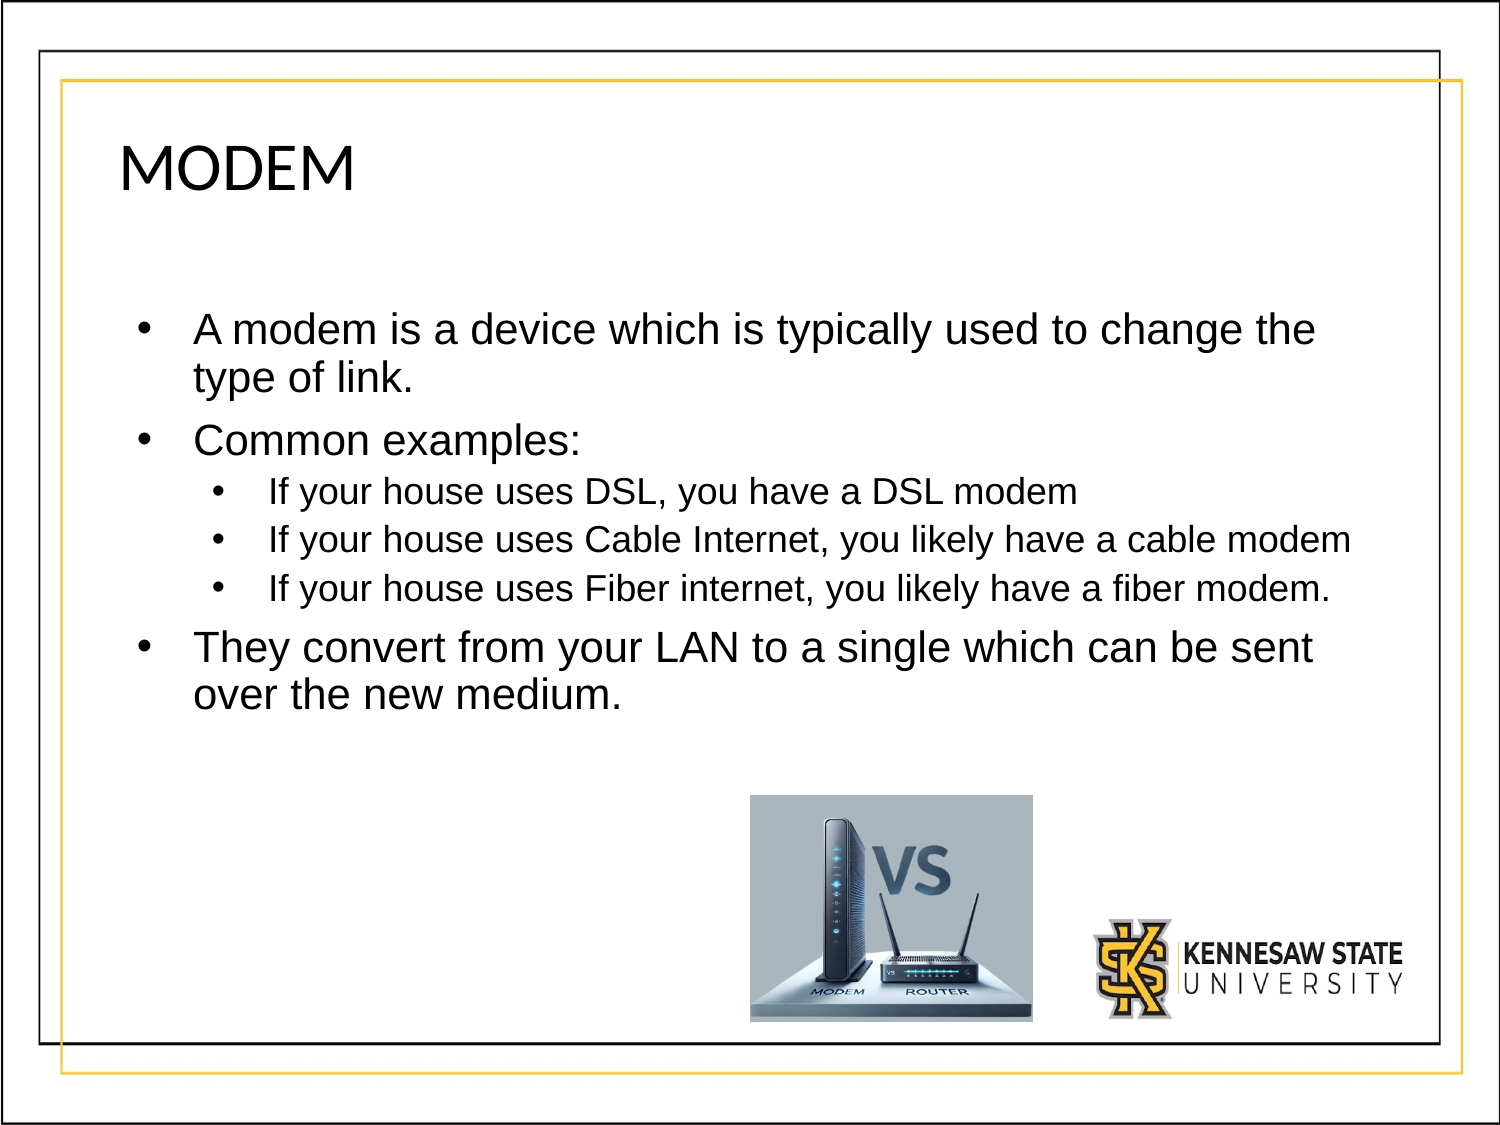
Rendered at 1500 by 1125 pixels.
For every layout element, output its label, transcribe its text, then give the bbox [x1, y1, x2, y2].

title MODEM [103, 59, 1397, 278]
list A modem is a device which is typically used to change the type of link. Common examples: If your house uses DSL, you have a DSL modem If your house uses Cable Internet, you likely have a cable modem If your house uses Fiber internet, you likely have a fiber modem. They convert from your LAN to a single which can be sent over the new medium. [103, 299, 1397, 1014]
picture [0, 0, 1500, 1125]
